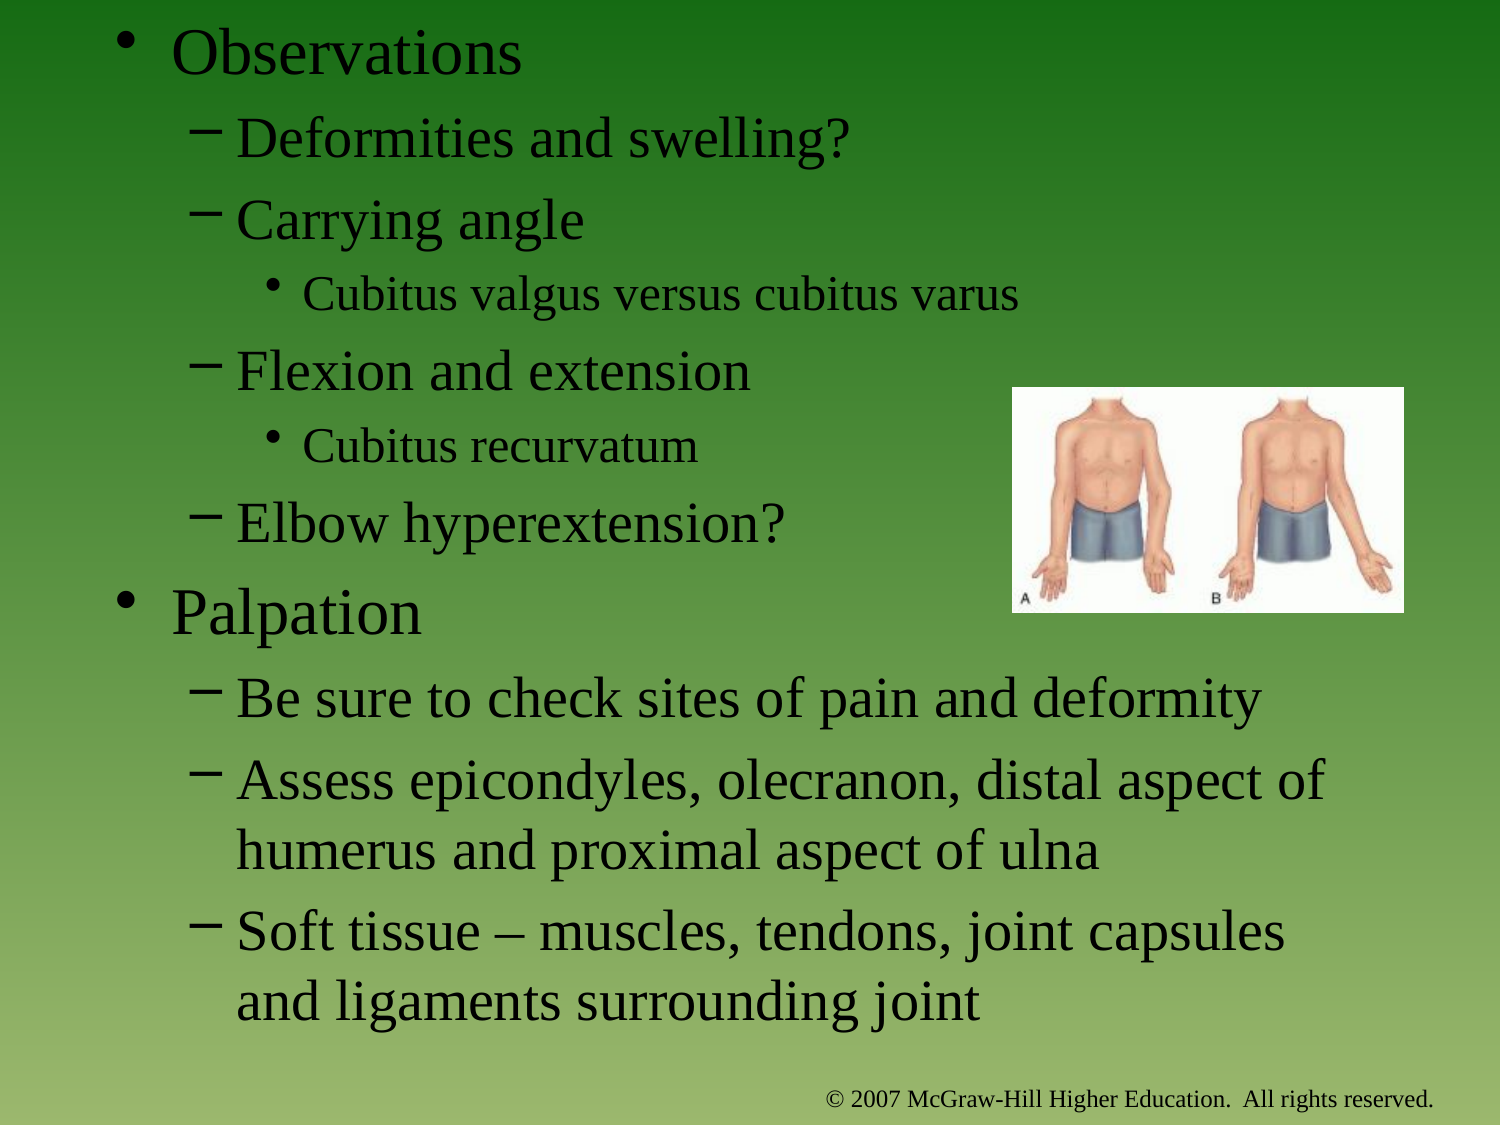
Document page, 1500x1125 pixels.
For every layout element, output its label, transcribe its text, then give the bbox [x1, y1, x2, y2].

list Observations Deformities and swelling? Carrying angle Cubitus valgus versus cubitus varus Flexion and extension Cubitus recurvatum Elbow hyperextension? Palpation Be sure to check sites of pain and deformity Assess epicondyles, olecranon, distal aspect of humerus and proximal aspect of ulna Soft tissue – muscles, tendons, joint capsules and ligaments surrounding joint [99, 0, 1376, 1125]
picture [1012, 387, 1404, 613]
